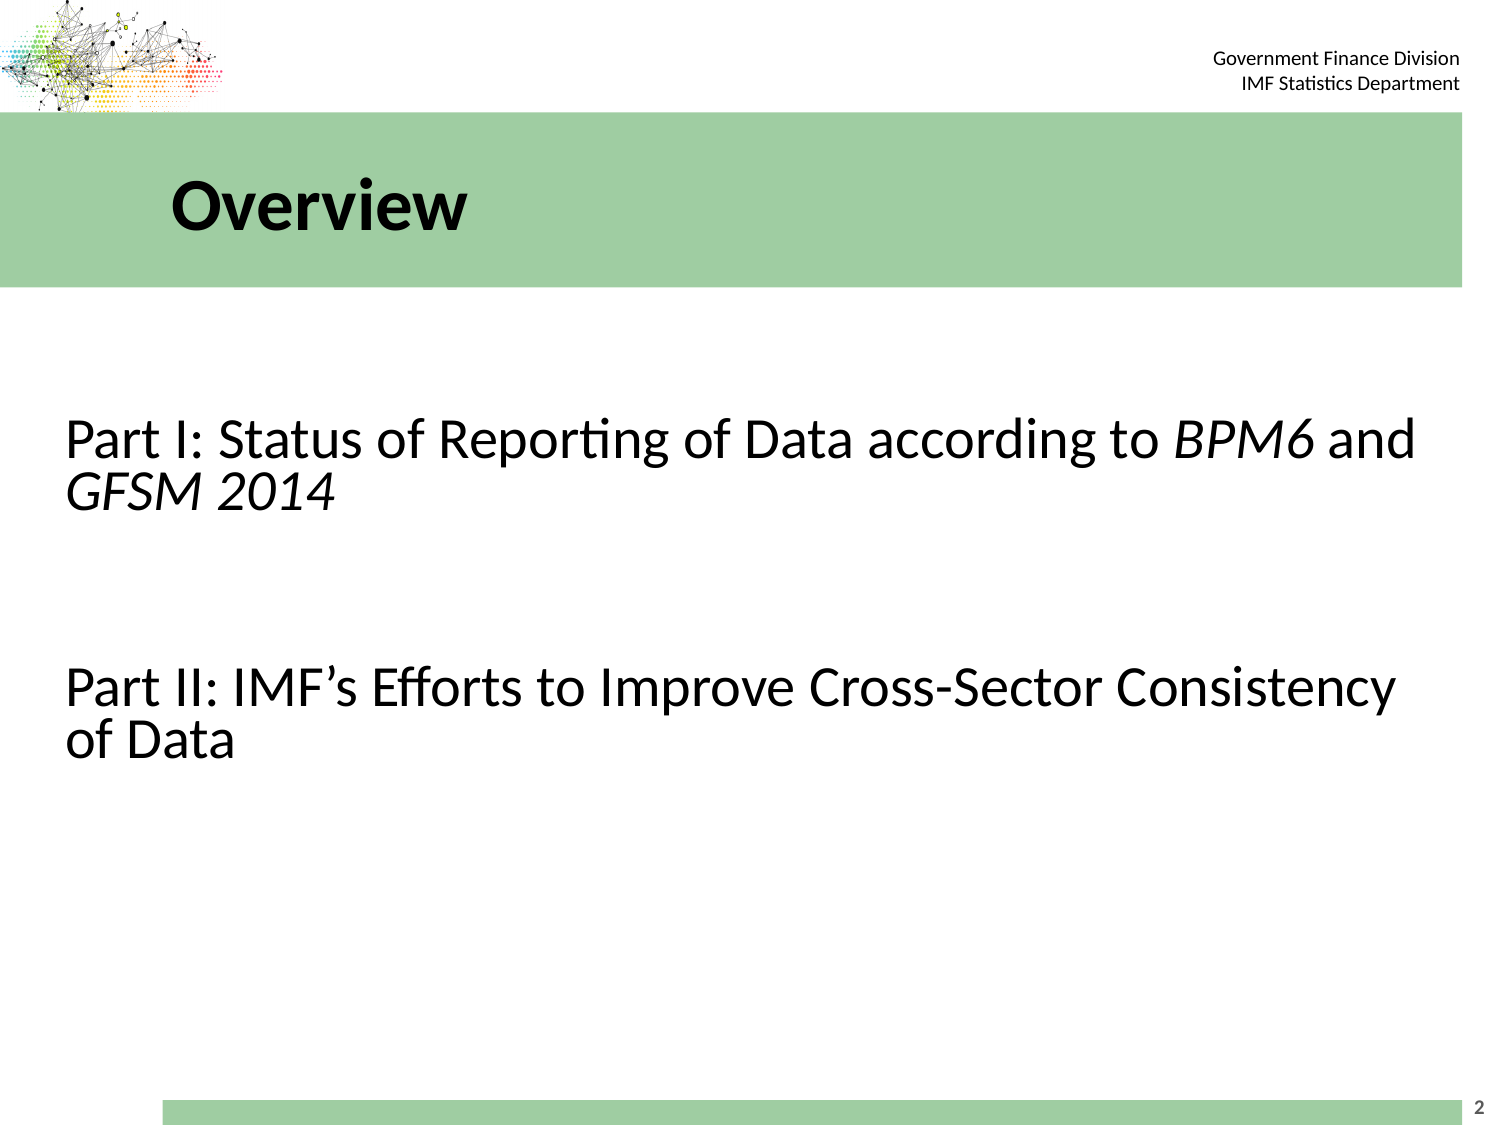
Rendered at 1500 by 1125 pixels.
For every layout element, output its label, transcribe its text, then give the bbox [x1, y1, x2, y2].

text_box [162, 637, 825, 754]
picture [0, 0, 225, 112]
title Overview [0, 112, 1463, 288]
slide_number 2 [1441, 1074, 1500, 1125]
list Part I: Status of Reporting of Data according to BPM6 and GFSM 2014 Part II: IMF’s Efforts to Improve Cross-Sector Consistency of Data [50, 312, 1463, 1088]
